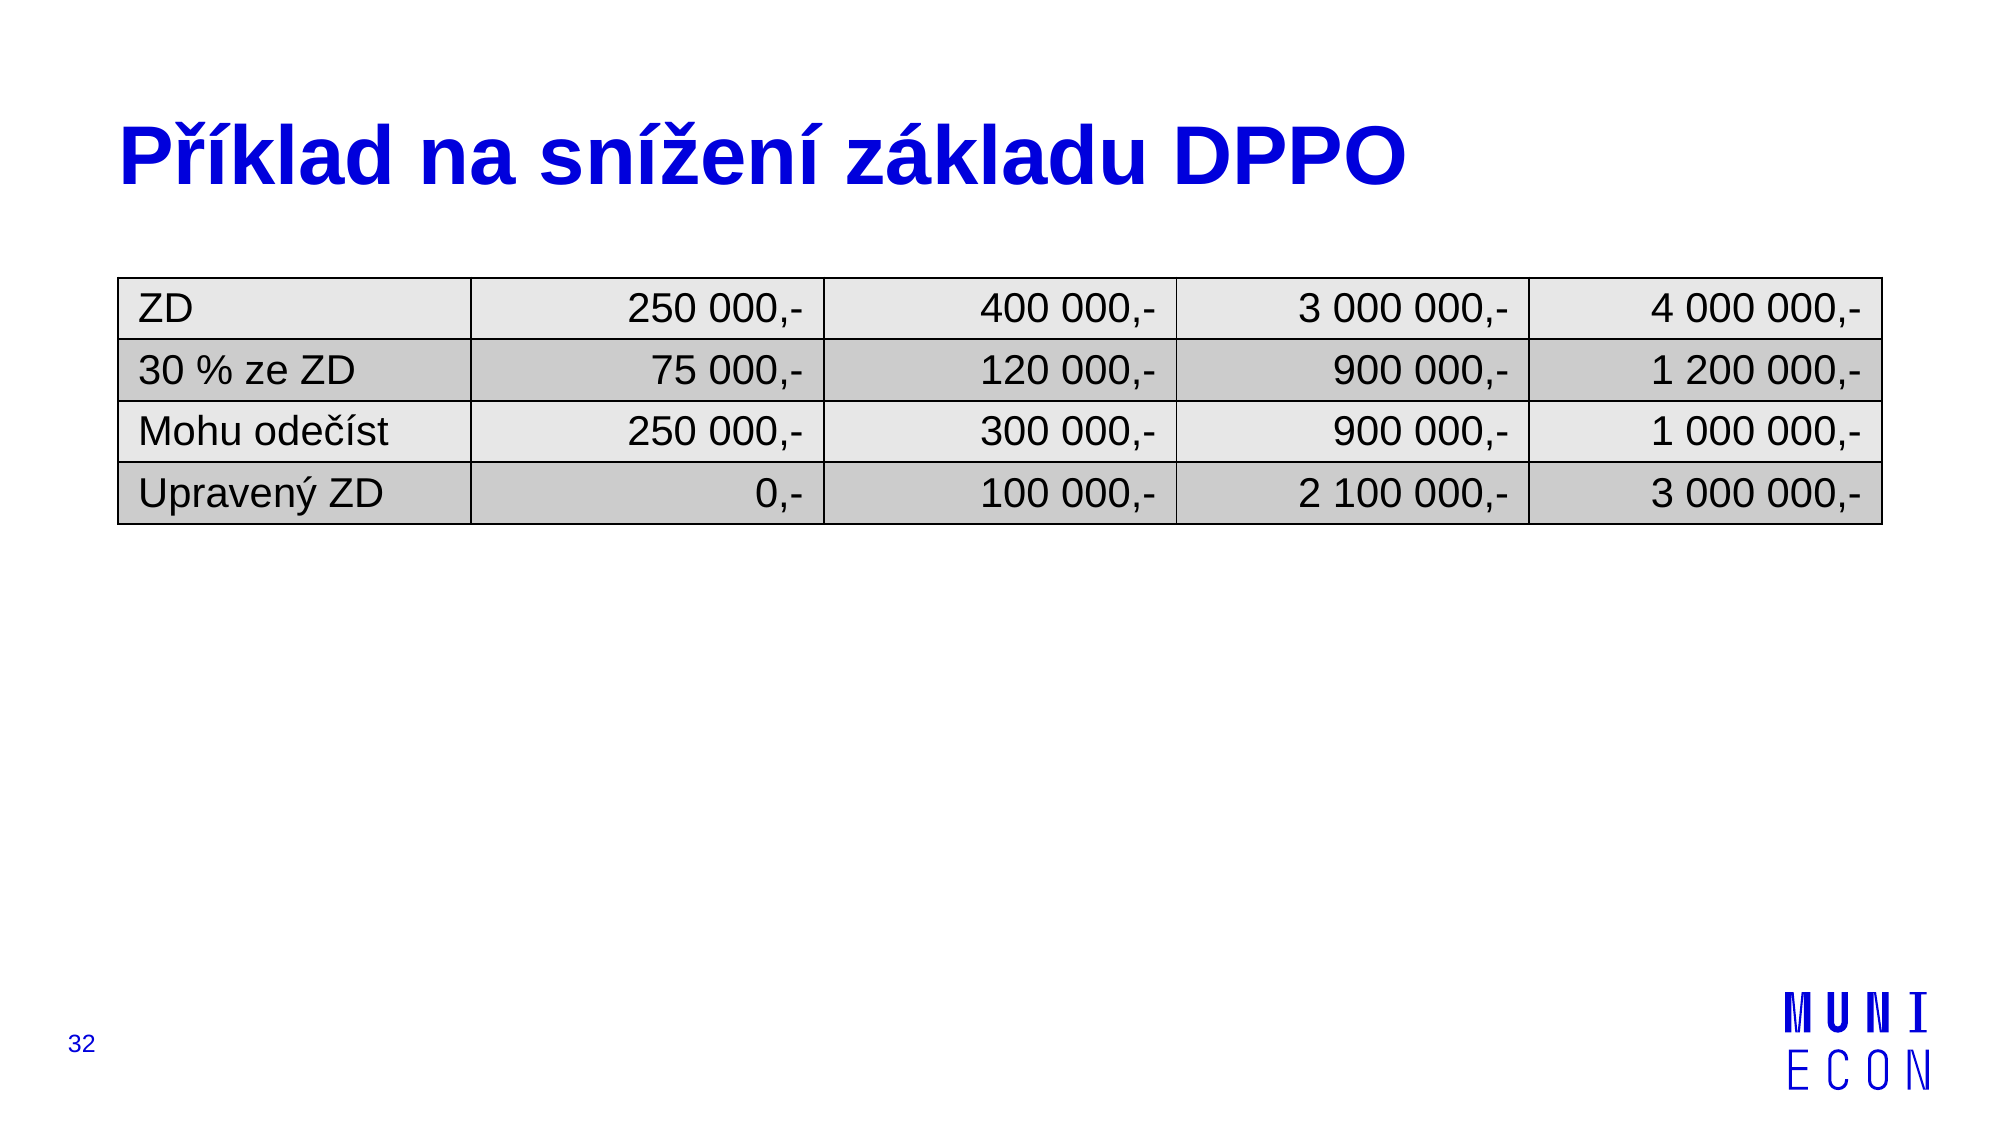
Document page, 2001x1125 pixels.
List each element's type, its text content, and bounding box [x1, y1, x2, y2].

table_cell 900 000,- [1177, 402, 1528, 461]
table_cell 300 000,- [825, 402, 1176, 461]
table_cell 1 200 000,- [1530, 340, 1881, 400]
table_cell 1 000 000,- [1530, 402, 1881, 461]
table_cell 75 000,- [472, 340, 823, 400]
slide_number 32 [67, 1021, 110, 1063]
table_header 250 000,- [472, 279, 823, 338]
table_cell Upravený ZD [119, 463, 470, 523]
table_cell 250 000,- [472, 402, 823, 461]
table_cell 120 000,- [825, 340, 1176, 400]
table_header 4 000 000,- [1530, 279, 1881, 338]
table_cell Mohu odečíst [119, 402, 470, 461]
table_cell 3 000 000,- [1530, 463, 1881, 523]
table_cell 30 % ze ZD [119, 340, 470, 400]
table_cell 100 000,- [825, 463, 1176, 523]
table_cell 2 100 000,- [1177, 463, 1528, 523]
table_header ZD [119, 279, 470, 338]
title Příklad na snížení základu DPPO [118, 118, 1883, 193]
table_cell 900 000,- [1177, 340, 1528, 400]
table_header 3 000 000,- [1177, 279, 1528, 338]
table_cell 0,- [472, 463, 823, 523]
table_header 400 000,- [825, 279, 1176, 338]
